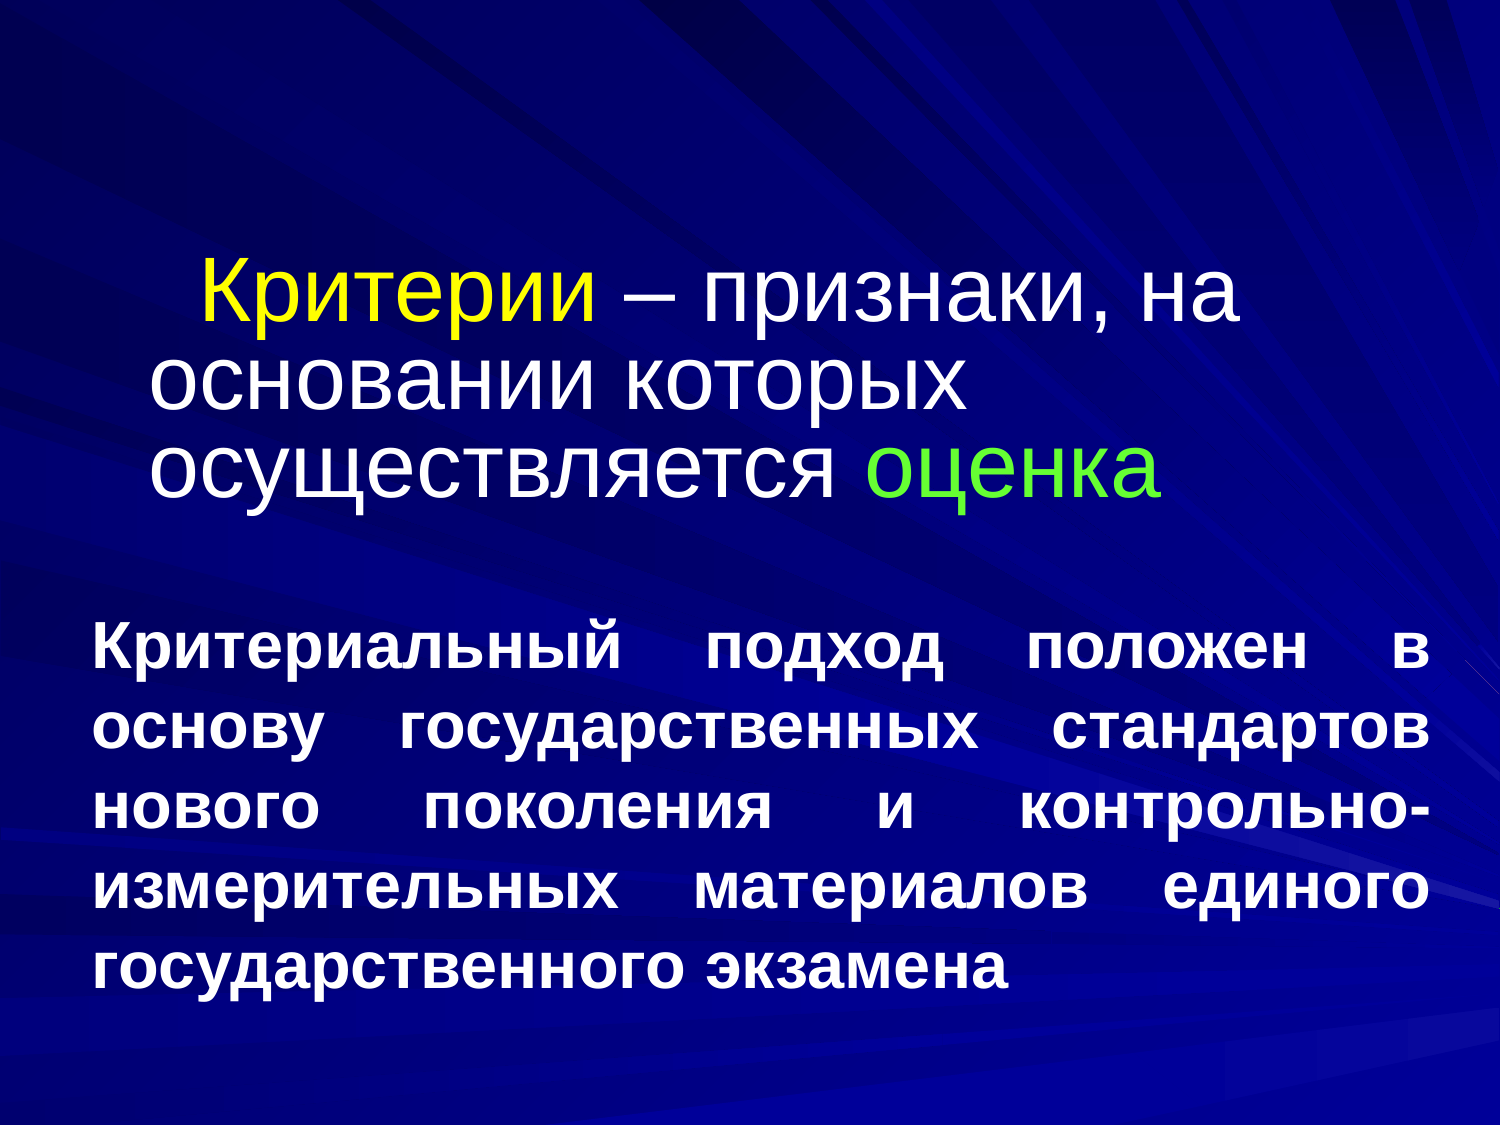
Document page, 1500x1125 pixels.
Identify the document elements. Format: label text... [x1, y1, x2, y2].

list Критерии – признаки, на основании которых осуществляется оценка [76, 243, 1428, 551]
text_box Критериальный подход положен в основу государственных стандартов нового поколения и контрольно-измерительных материалов единого государственного экзамена [76, 594, 1447, 1009]
